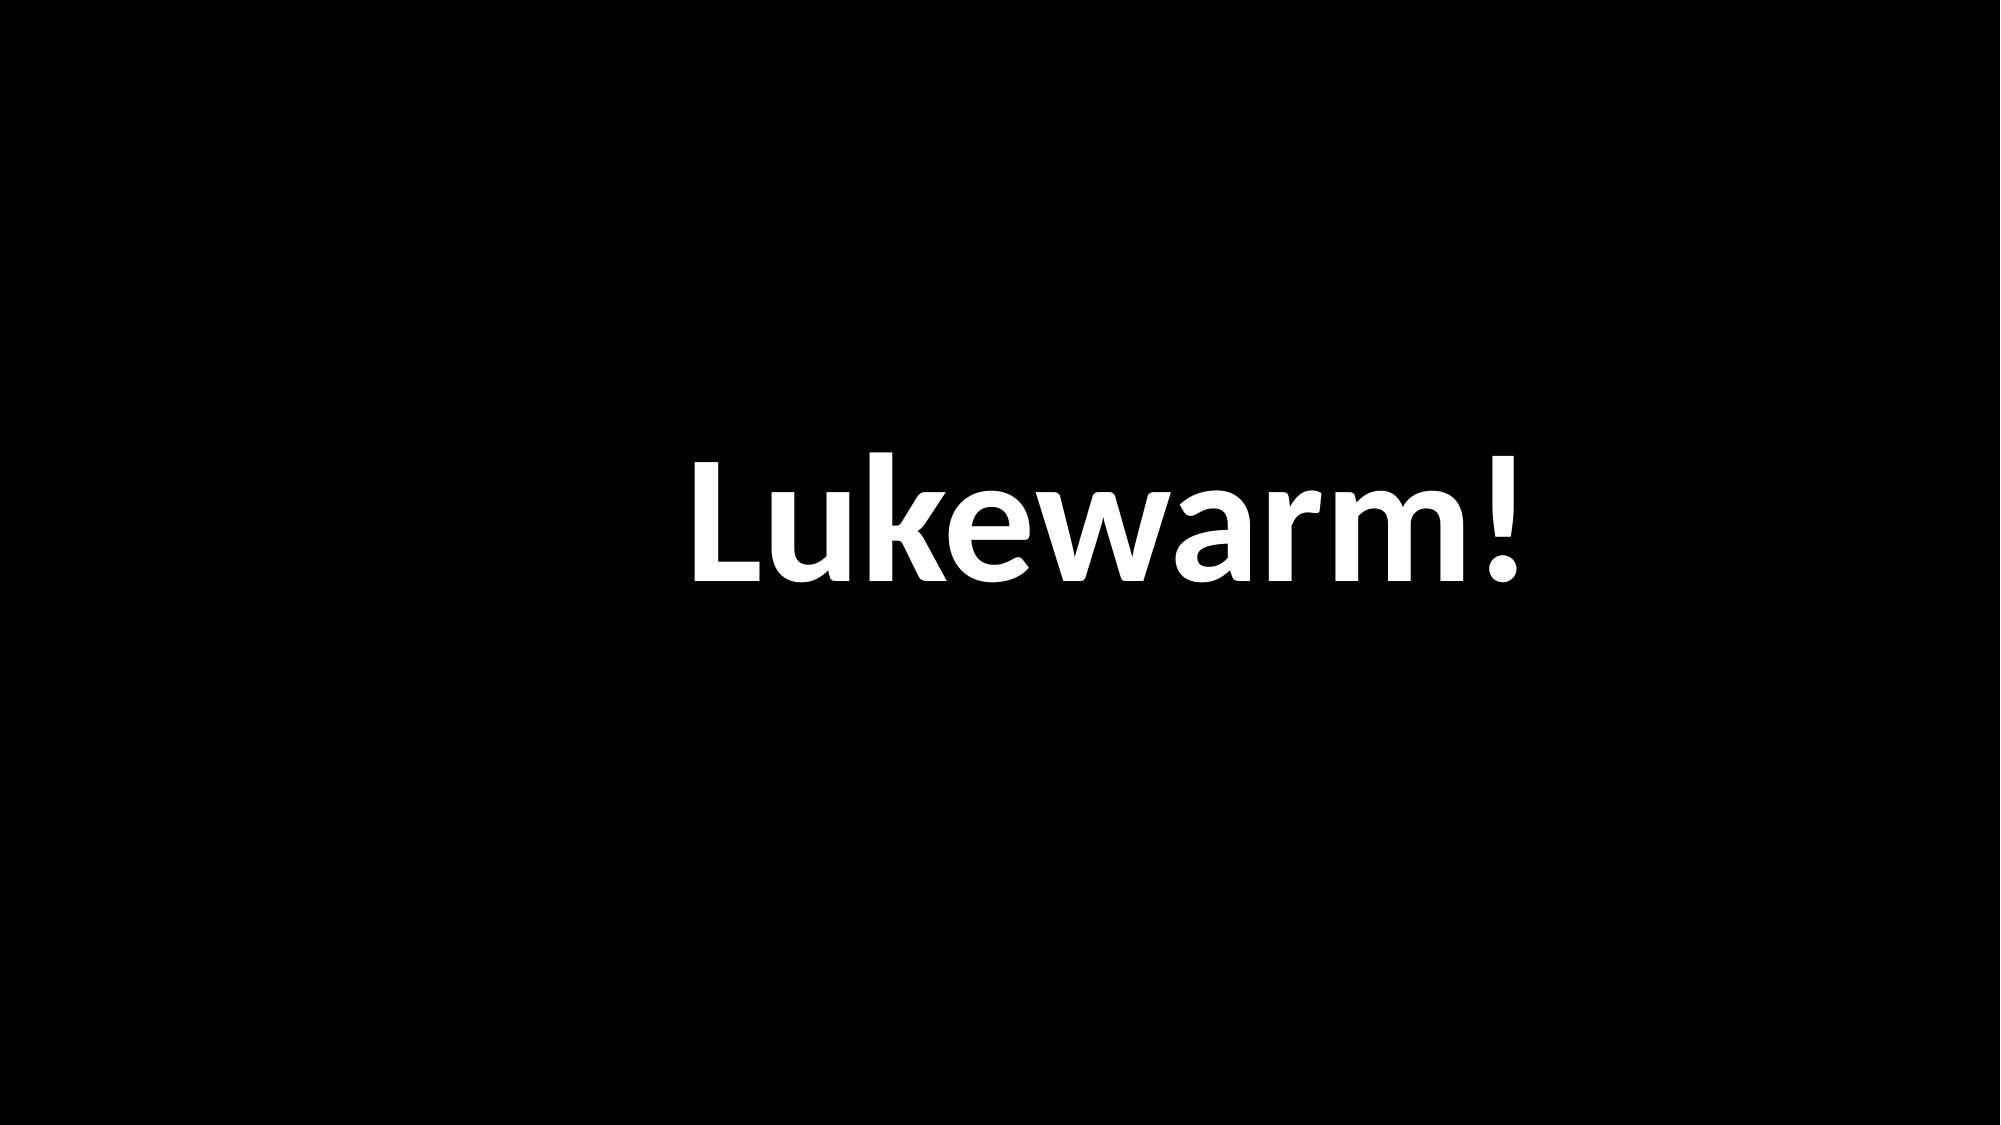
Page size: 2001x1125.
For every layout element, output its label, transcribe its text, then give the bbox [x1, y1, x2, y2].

list Lukewarm! [0, 0, 2000, 1098]
